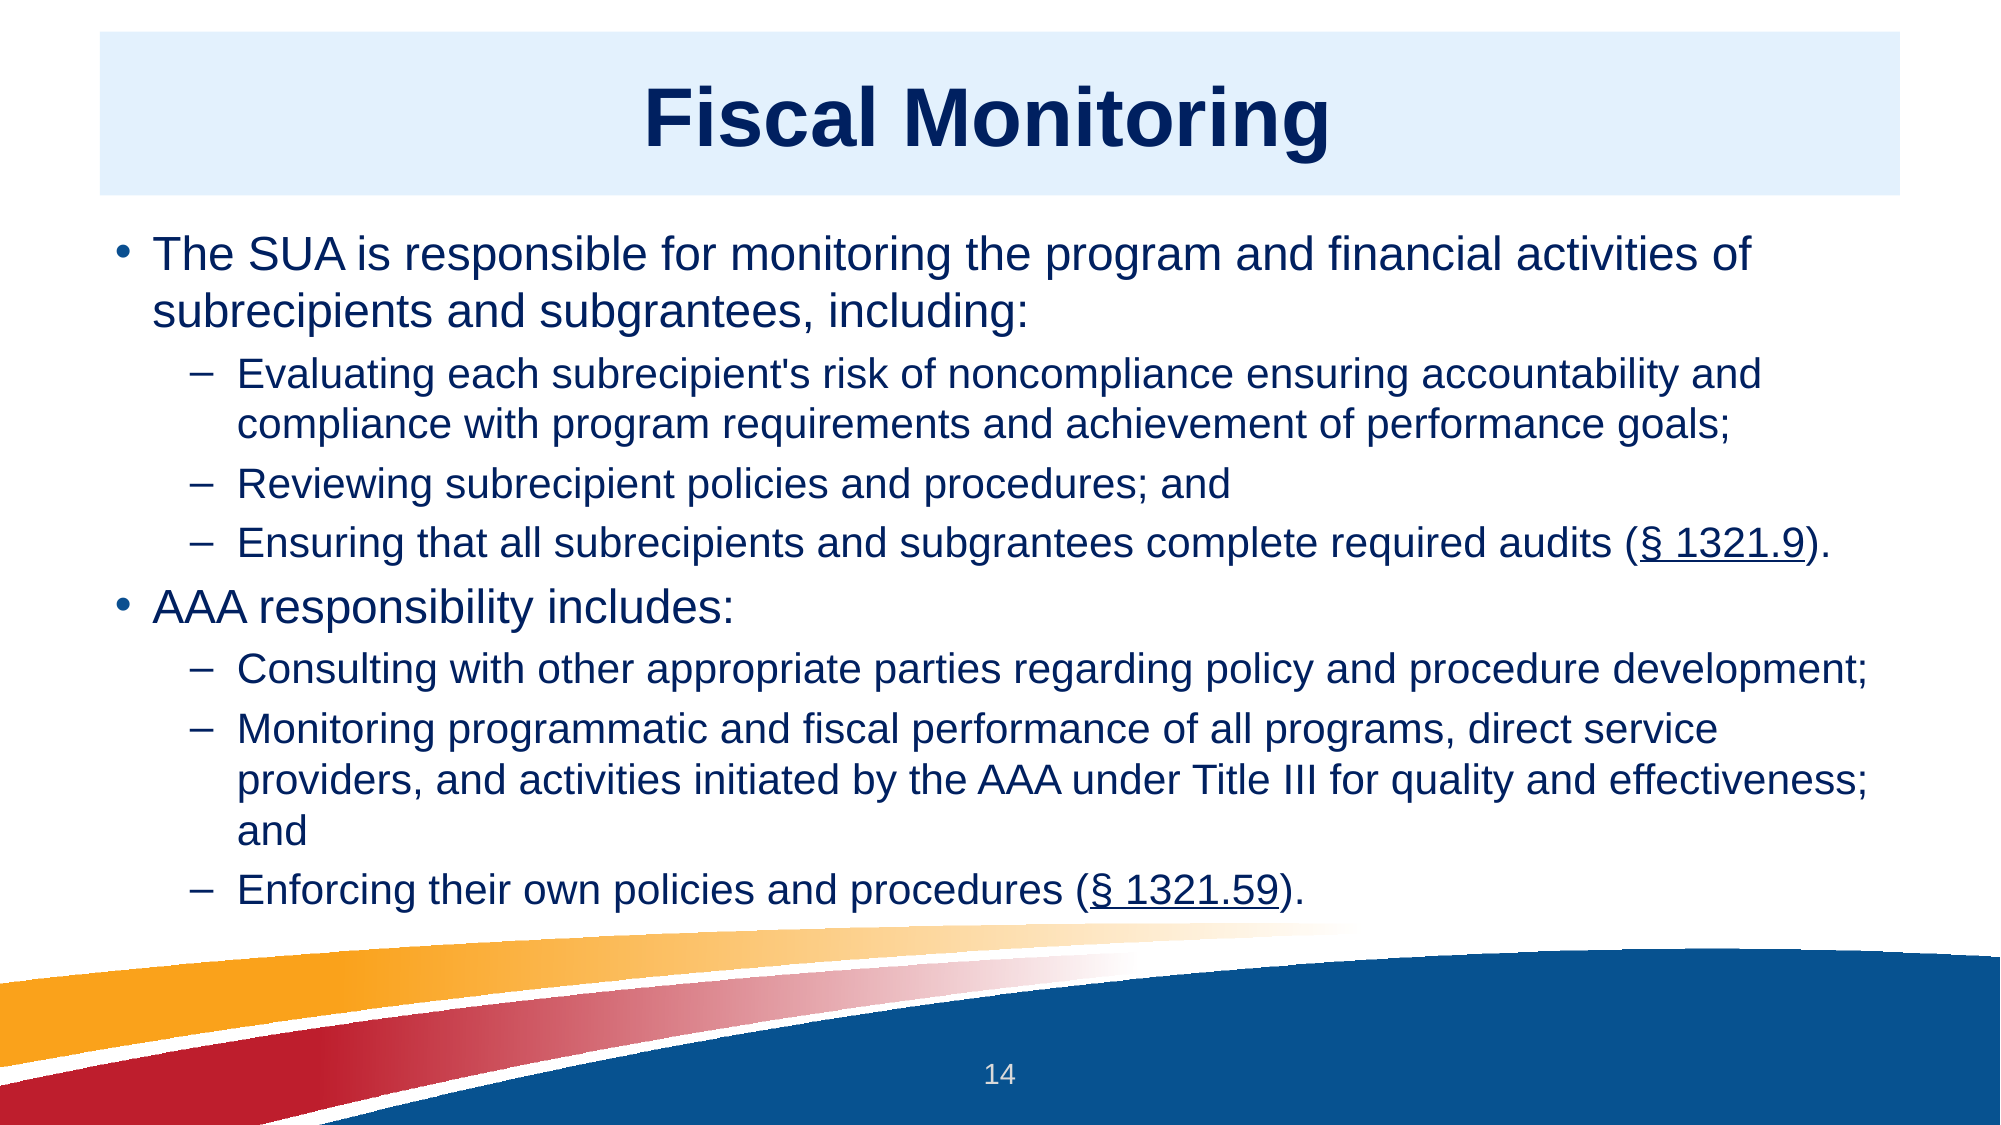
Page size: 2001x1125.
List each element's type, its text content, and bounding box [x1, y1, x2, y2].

picture [0, 887, 2000, 1125]
title Fiscal Monitoring [99, 31, 1900, 196]
slide_number 14 [766, 1042, 1234, 1103]
list The SUA is responsible for monitoring the program and financial activities of subrecipients and subgrantees, including: Evaluating each subrecipient's risk of noncompliance ensuring accountability and compliance with program requirements and achievement of performance goals; Reviewing subrecipient policies and procedures; and Ensuring that all subrecipients and subgrantees complete required audits (§ 1321.9). AAA responsibility includes: Consulting with other appropriate parties regarding policy and procedure development; Monitoring programmatic and fiscal performance of all programs, direct service providers, and activities initiated by the AAA under Title III for quality and effectiveness; and Enforcing their own policies and procedures (§ 1321.59). [99, 214, 1900, 942]
